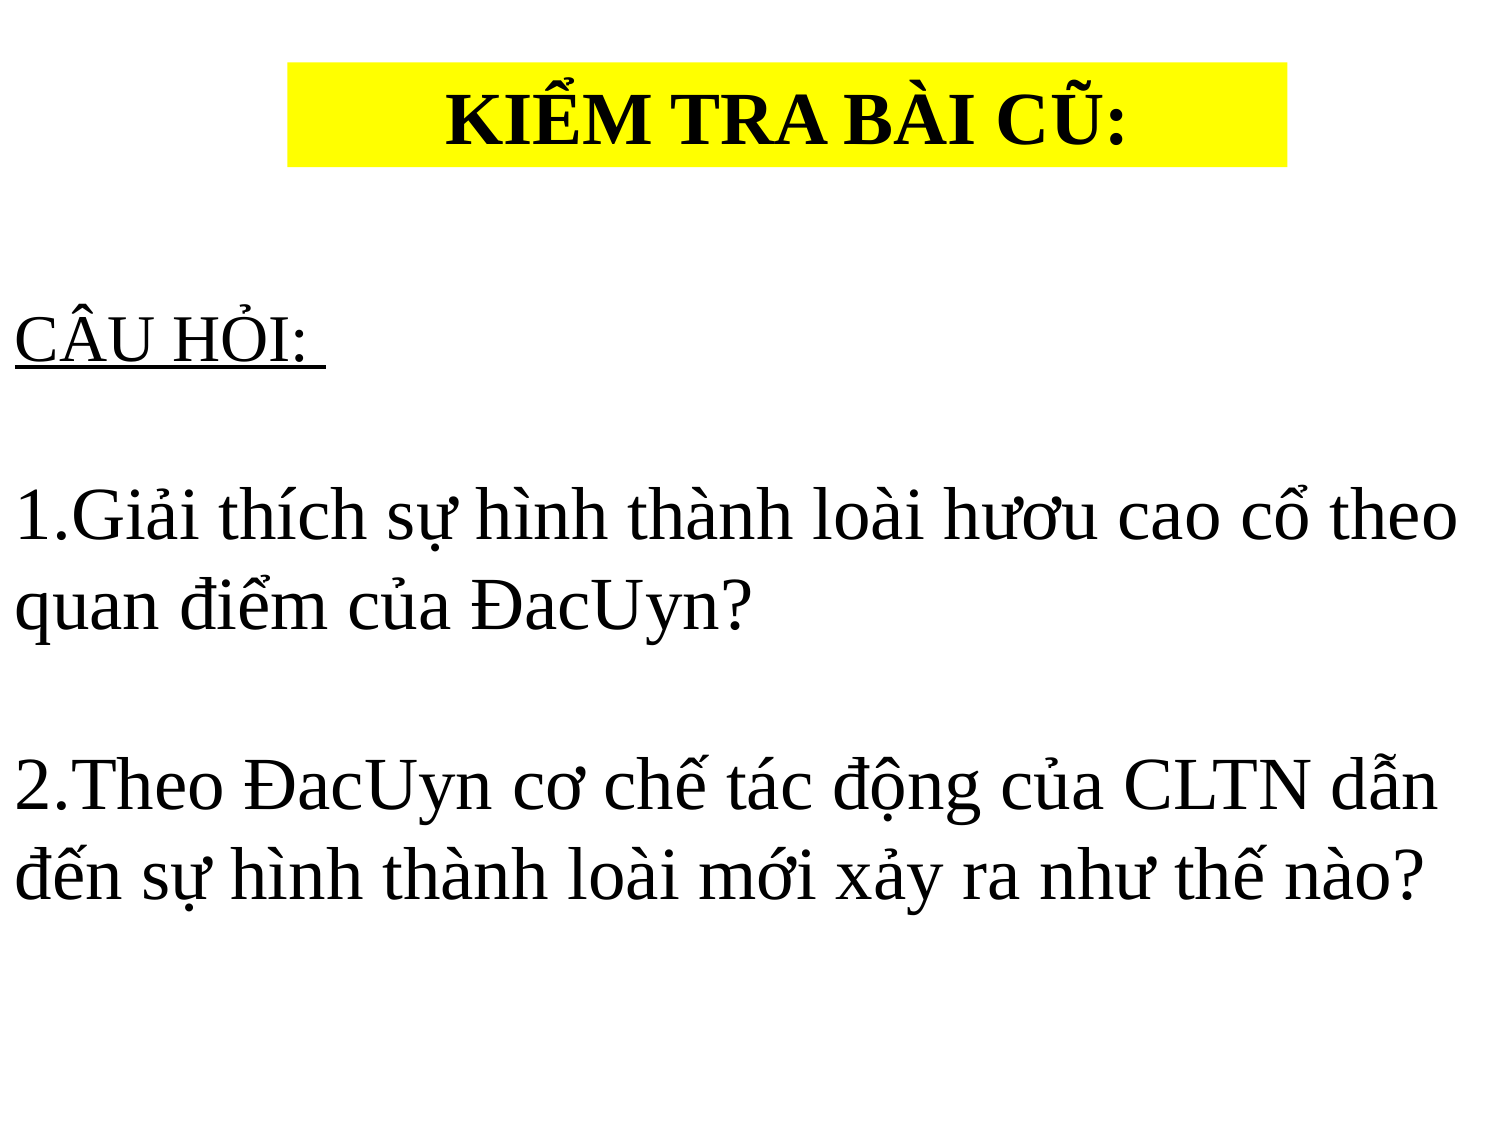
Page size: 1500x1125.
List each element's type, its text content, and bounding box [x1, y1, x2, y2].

text_box KIỂM TRA BÀI CŨ: [287, 62, 1288, 168]
text_box CÂU HỎI: 1.Giải thích sự hình thành loài hươu cao cổ theo quan điểm của ĐacUyn? 2.Theo ĐacUyn cơ chế tác động của CLTN dẫn đến sự hình thành loài mới xảy ra như thế nào? [0, 287, 1500, 923]
